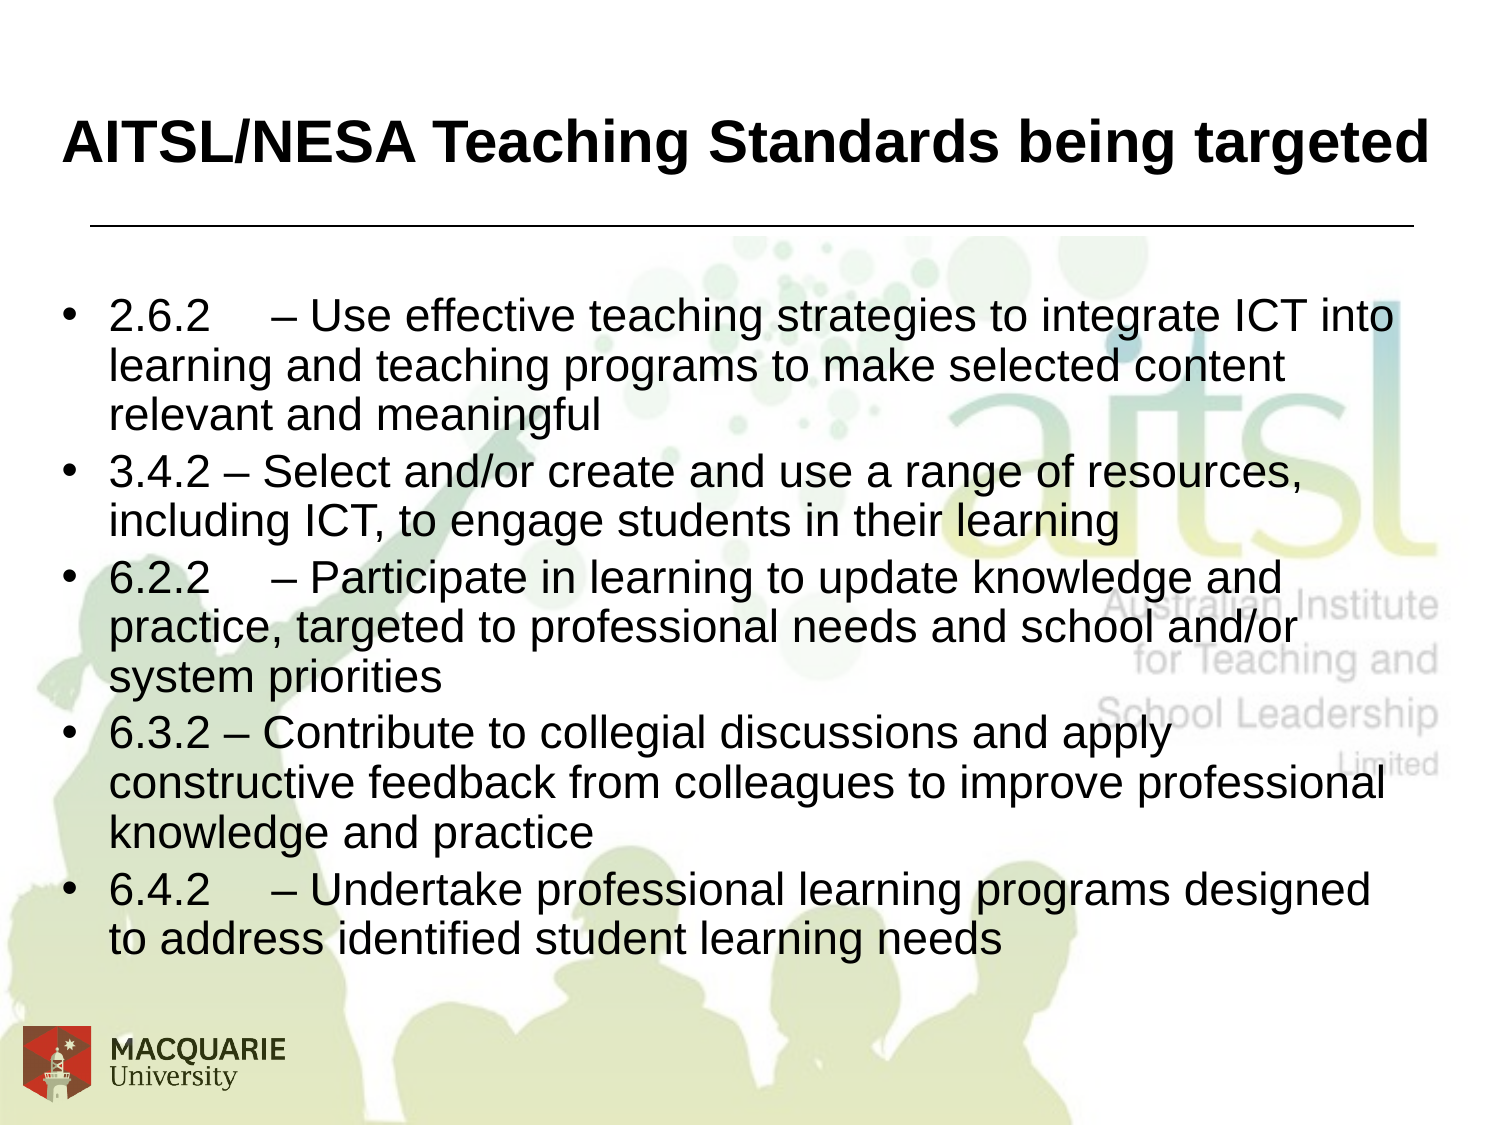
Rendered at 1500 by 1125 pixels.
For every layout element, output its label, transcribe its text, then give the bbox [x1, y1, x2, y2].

picture [0, 235, 1500, 1125]
title AITSL/NESA Teaching Standards being targeted [46, 86, 1472, 192]
